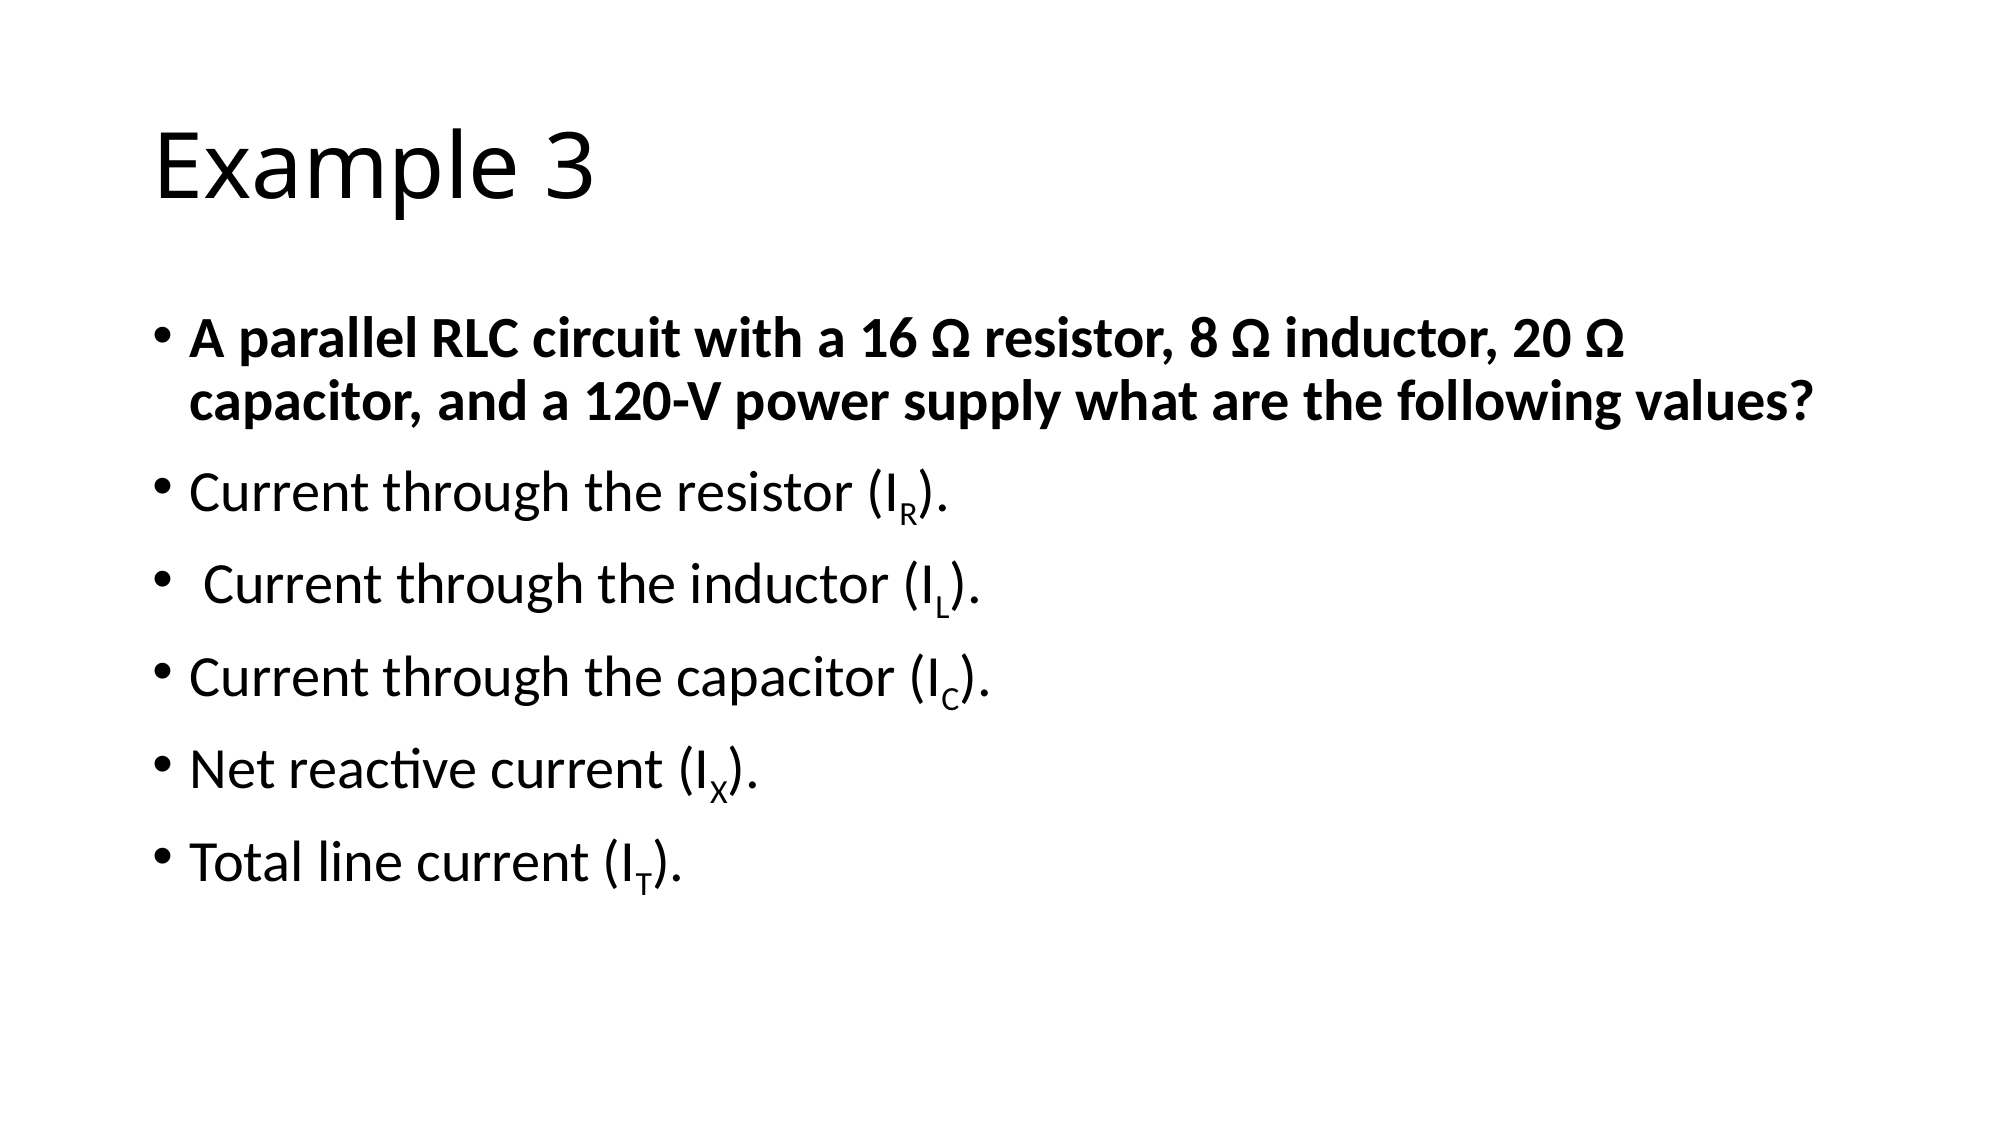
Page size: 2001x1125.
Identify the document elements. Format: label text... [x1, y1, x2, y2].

list A parallel RLC circuit with a 16 Ω resistor, 8 Ω inductor, 20 Ω capacitor, and a 120-V power supply what are the following values? Current through the resistor (IR). Current through the inductor (IL). Current through the capacitor (IC). Net reactive current (IX). Total line current (IT). [137, 299, 1863, 1014]
title Example 3 [137, 59, 1863, 278]
